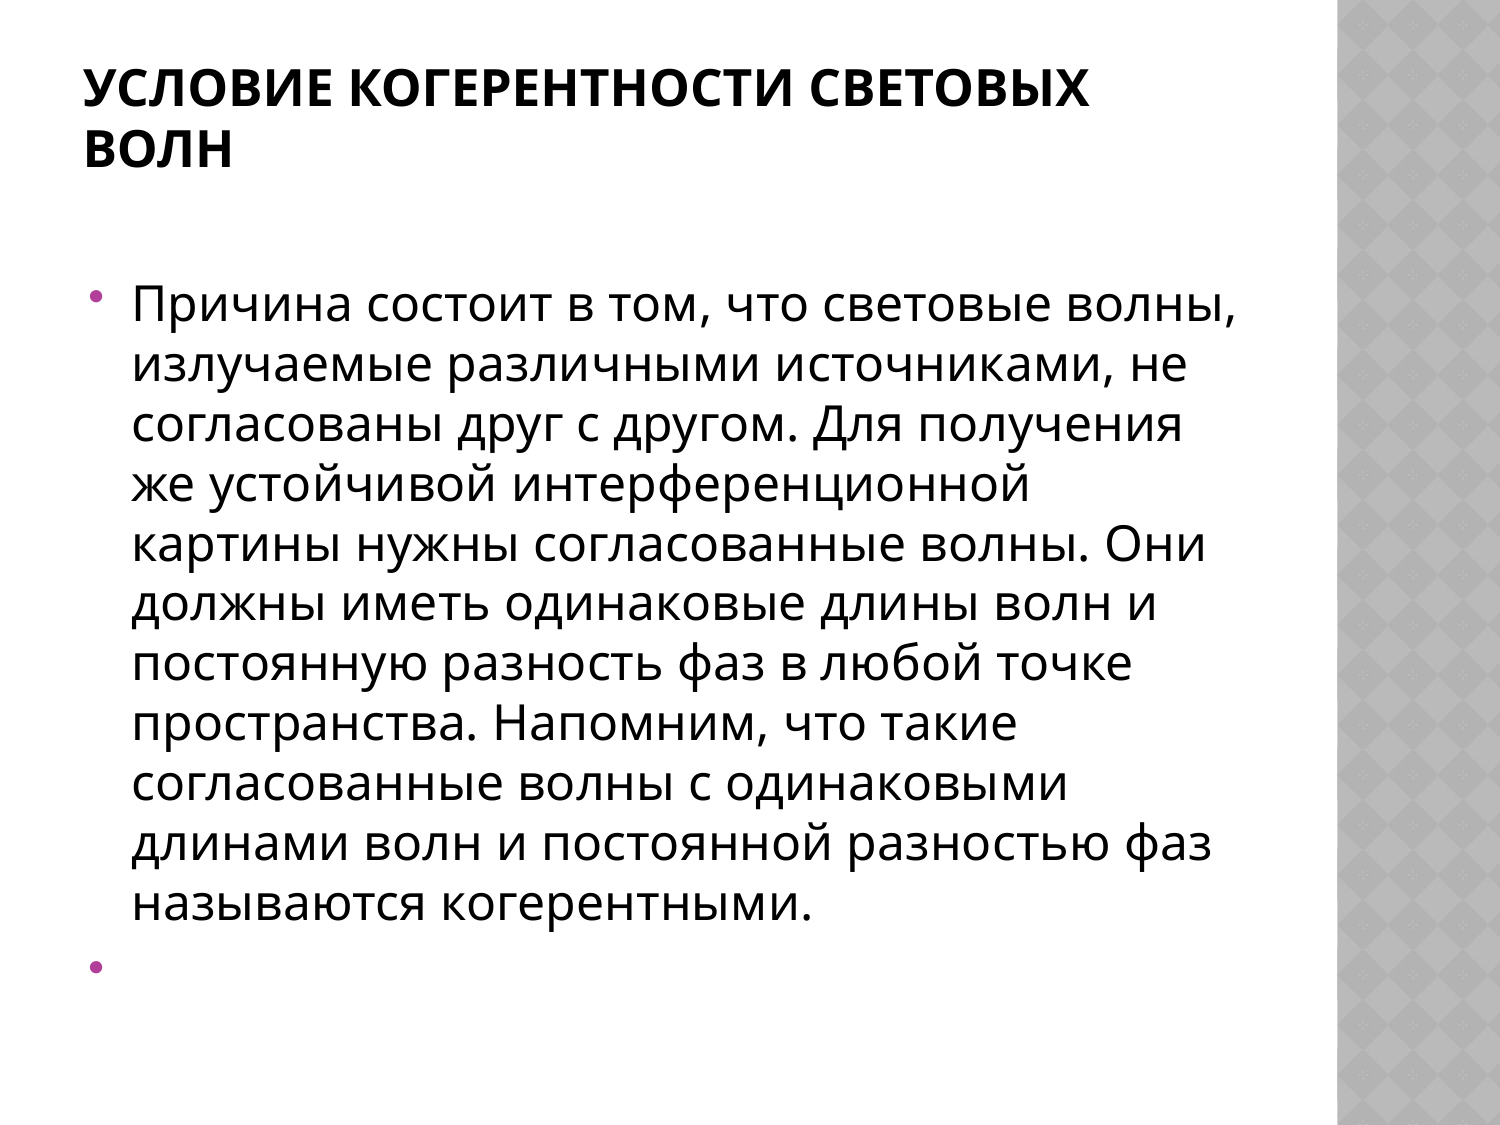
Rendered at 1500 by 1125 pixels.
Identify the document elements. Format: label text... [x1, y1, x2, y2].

list Причина состоит в том, что световые волны, излучаемые различными источниками, не согласованы друг с другом. Для получения же устойчивой интерференционной картины нужны согласованные волны. Они должны иметь одинаковые длины волн и постоянную разность фаз в любой точке пространства. Напомним, что такие согласованные волны с одинаковыми длинами волн и постоянной разностью фаз называются когерентными. [75, 264, 1263, 1060]
title Условие когерентности световых волн [75, 52, 1263, 240]
